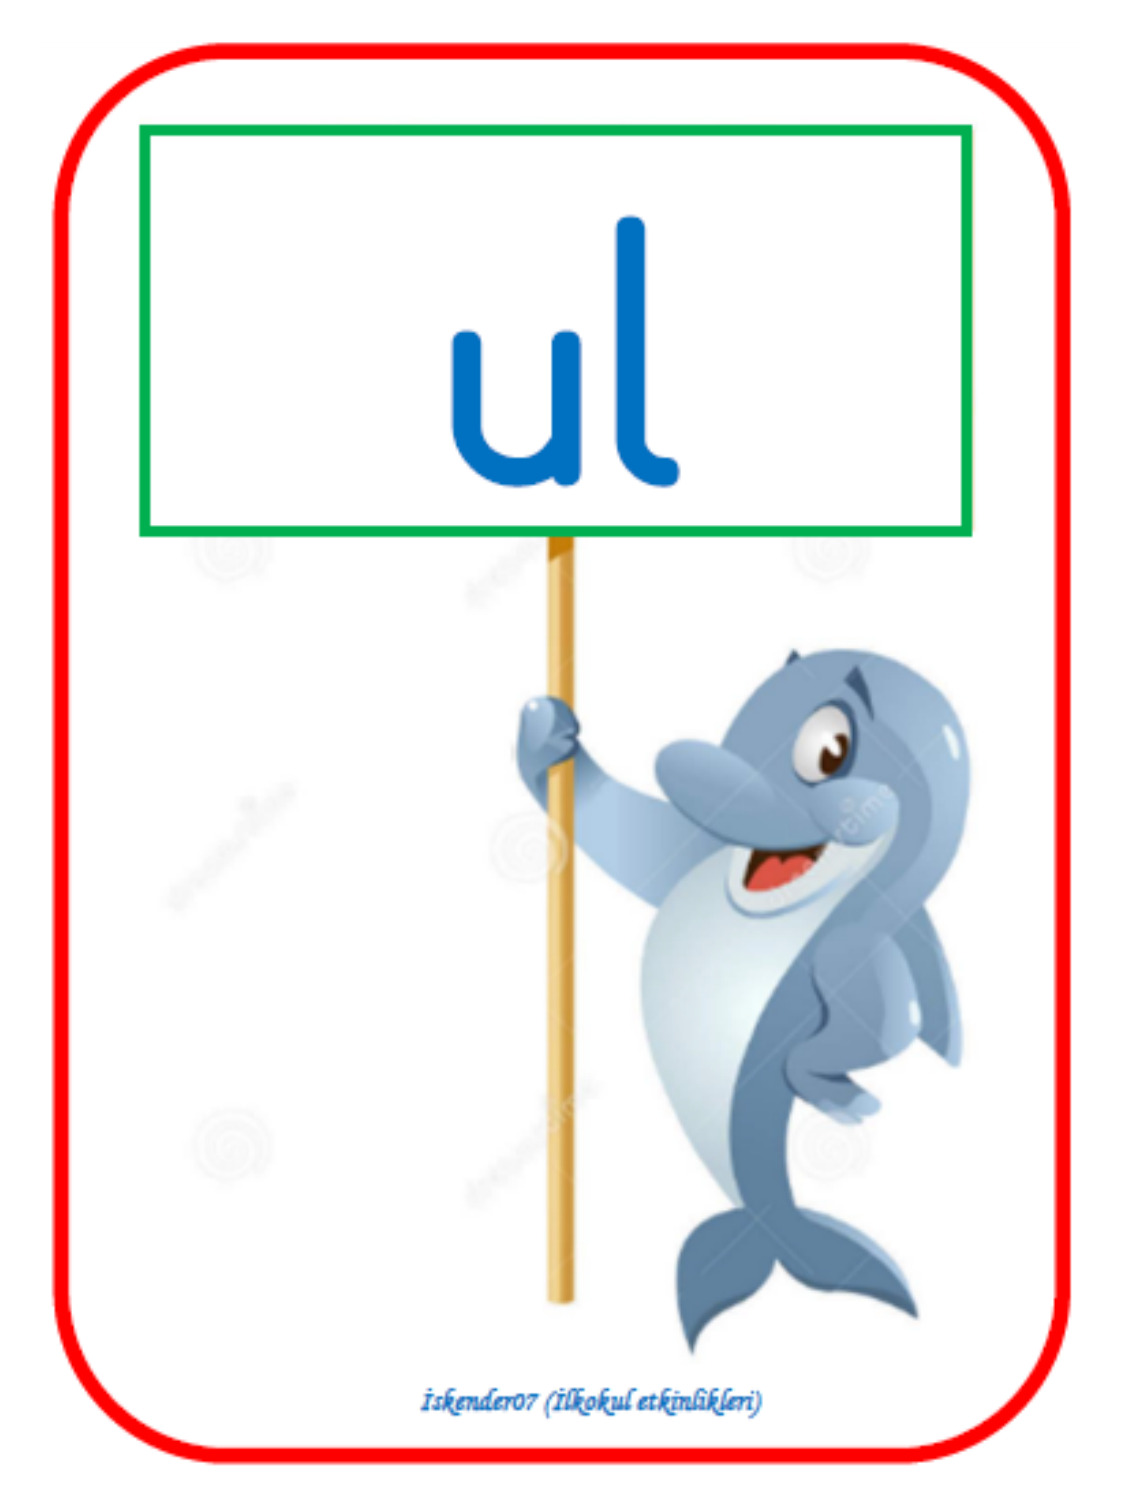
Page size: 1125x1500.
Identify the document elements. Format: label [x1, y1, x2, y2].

picture [42, 41, 1085, 1471]
